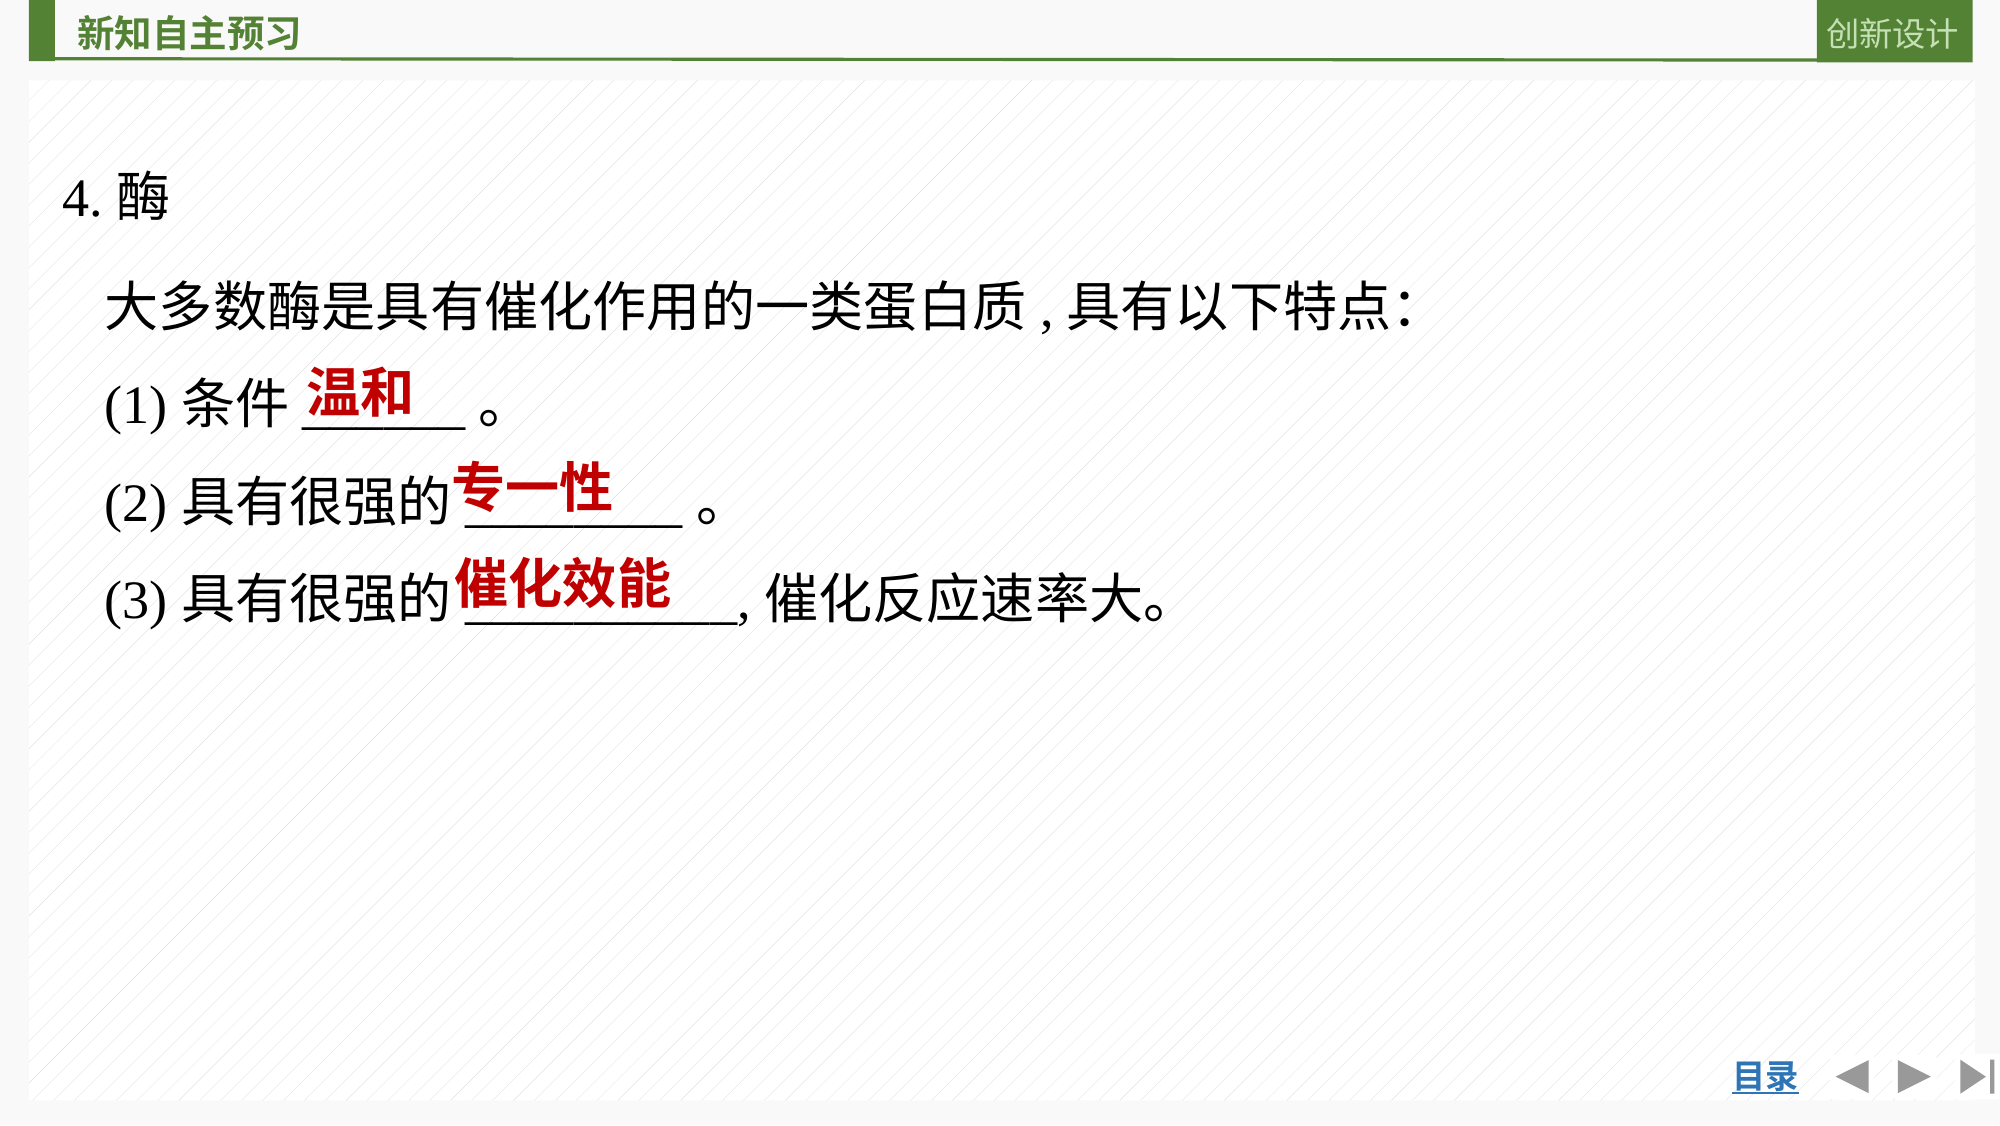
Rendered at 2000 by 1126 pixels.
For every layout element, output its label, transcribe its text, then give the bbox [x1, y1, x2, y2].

text_box 温和 [291, 350, 431, 431]
text_box 大多数酶是具有催化作用的一类蛋白质,具有以下特点： (1)条件______。 (2)具有很强的________。 (3)具有很强的__________,催化反应速率大。 [84, 229, 1955, 640]
text_box 4.酶 [42, 119, 1955, 237]
text_box 专一性 [436, 445, 630, 526]
text_box 催化效能 [439, 541, 687, 622]
